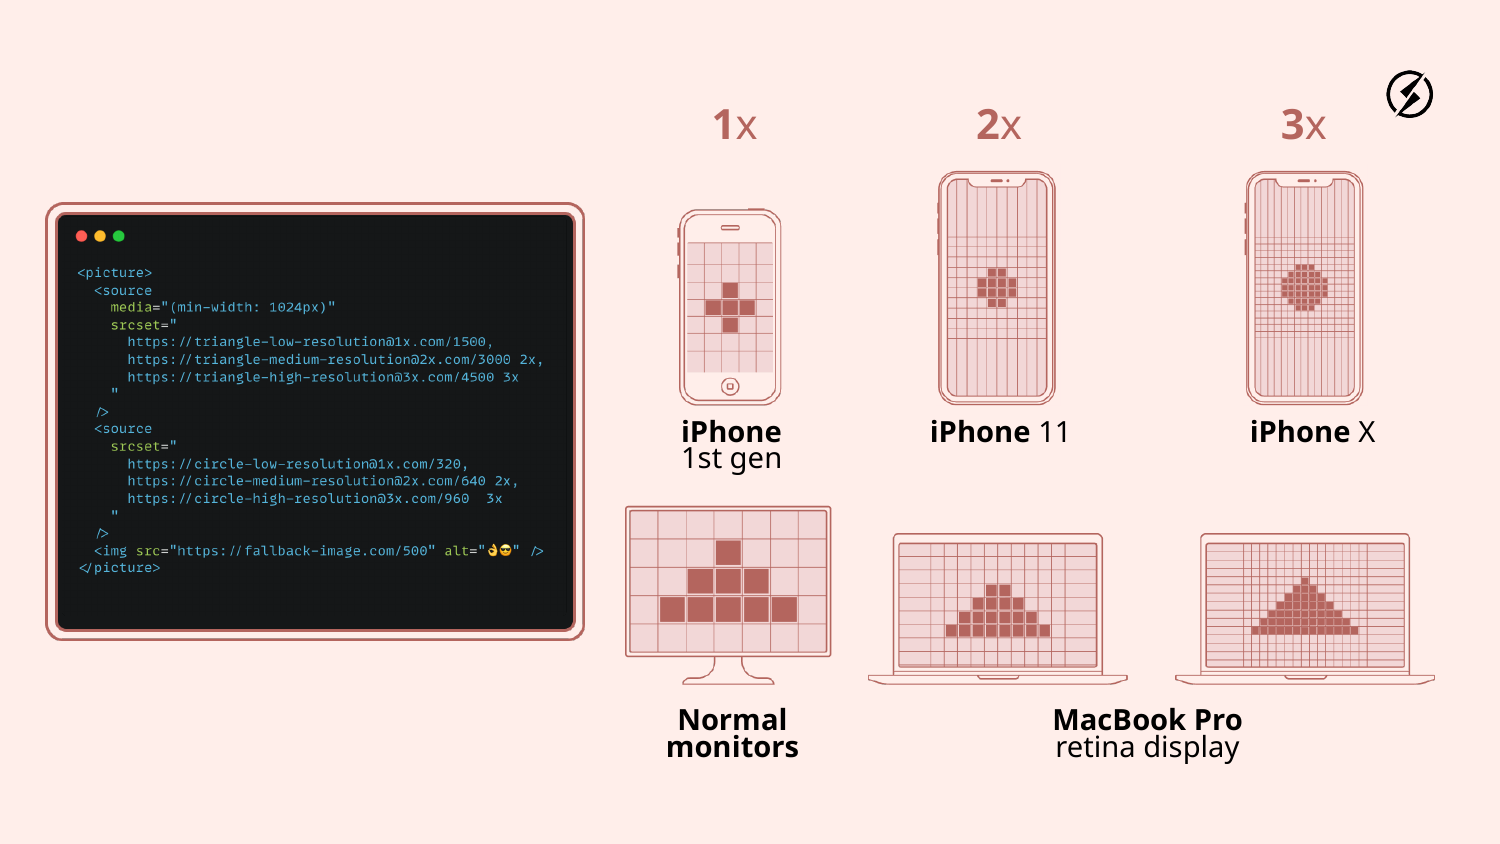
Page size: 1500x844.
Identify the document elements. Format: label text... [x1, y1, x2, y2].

text_box iPhone 11 [914, 415, 1105, 486]
picture [10, 164, 619, 668]
text_box 2x [961, 94, 1058, 163]
text_box iPhone 1st gen [666, 406, 800, 486]
text_box Normal monitors [637, 694, 828, 775]
text_box 3x [1265, 94, 1363, 163]
picture [1386, 70, 1441, 118]
text_box MacBook Pro retina display [927, 694, 1368, 775]
text_box 1x [696, 94, 794, 163]
picture [677, 164, 1369, 407]
text_box iPhone X [1234, 406, 1394, 486]
picture [624, 505, 1436, 685]
